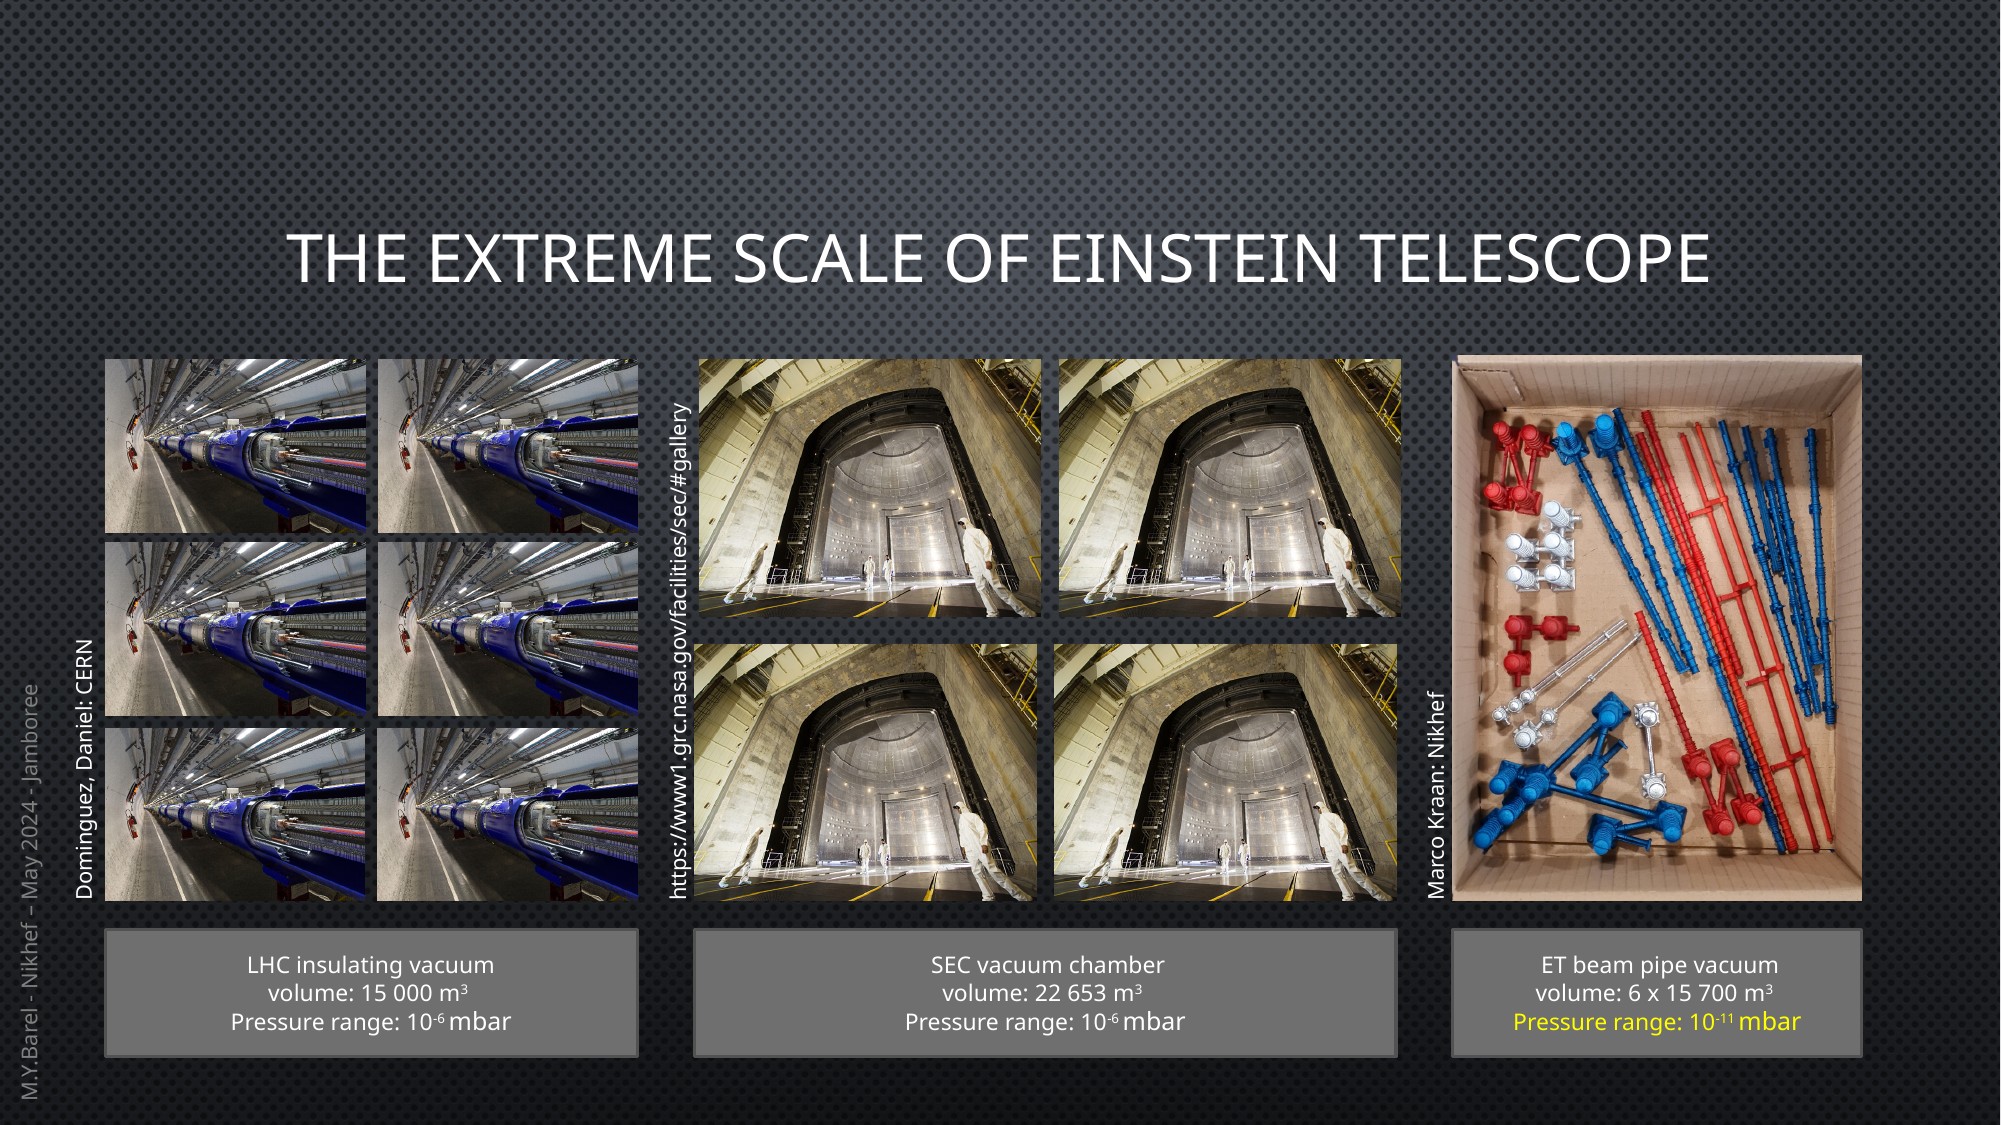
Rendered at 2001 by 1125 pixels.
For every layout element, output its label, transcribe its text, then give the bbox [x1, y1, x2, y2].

picture [377, 728, 638, 902]
picture [698, 359, 1042, 617]
title The extreme scale of Einstein Telescope [187, 99, 1813, 413]
picture [104, 728, 365, 902]
text_box M.Y.Barel - Nikhef – May 2024 - Jamboree [8, 346, 50, 1117]
picture [1452, 355, 1862, 902]
text_box SEC vacuum chamber volume: 22 653 m3 Pressure range: 10-6 mbar [693, 928, 1398, 1058]
text_box https://www1.grc.nasa.gov/facilities/sec/#gallery [656, 355, 698, 916]
picture [105, 359, 366, 533]
text_box Marco Kraan: Nikhef [1414, 594, 1482, 916]
picture [105, 542, 366, 716]
text_box LHC insulating vacuum volume: 15 000 m3 Pressure range: 10-6 mbar [104, 928, 639, 1058]
text_box ET beam pipe vacuum volume: 6 x 15 700 m3 Pressure range: 10-11 mbar [1451, 928, 1863, 1058]
picture [1058, 359, 1402, 617]
picture [1054, 644, 1397, 902]
picture [378, 359, 639, 533]
text_box Dominguez, Daniel: CERN [62, 594, 130, 916]
picture [694, 644, 1037, 902]
picture [378, 542, 639, 716]
